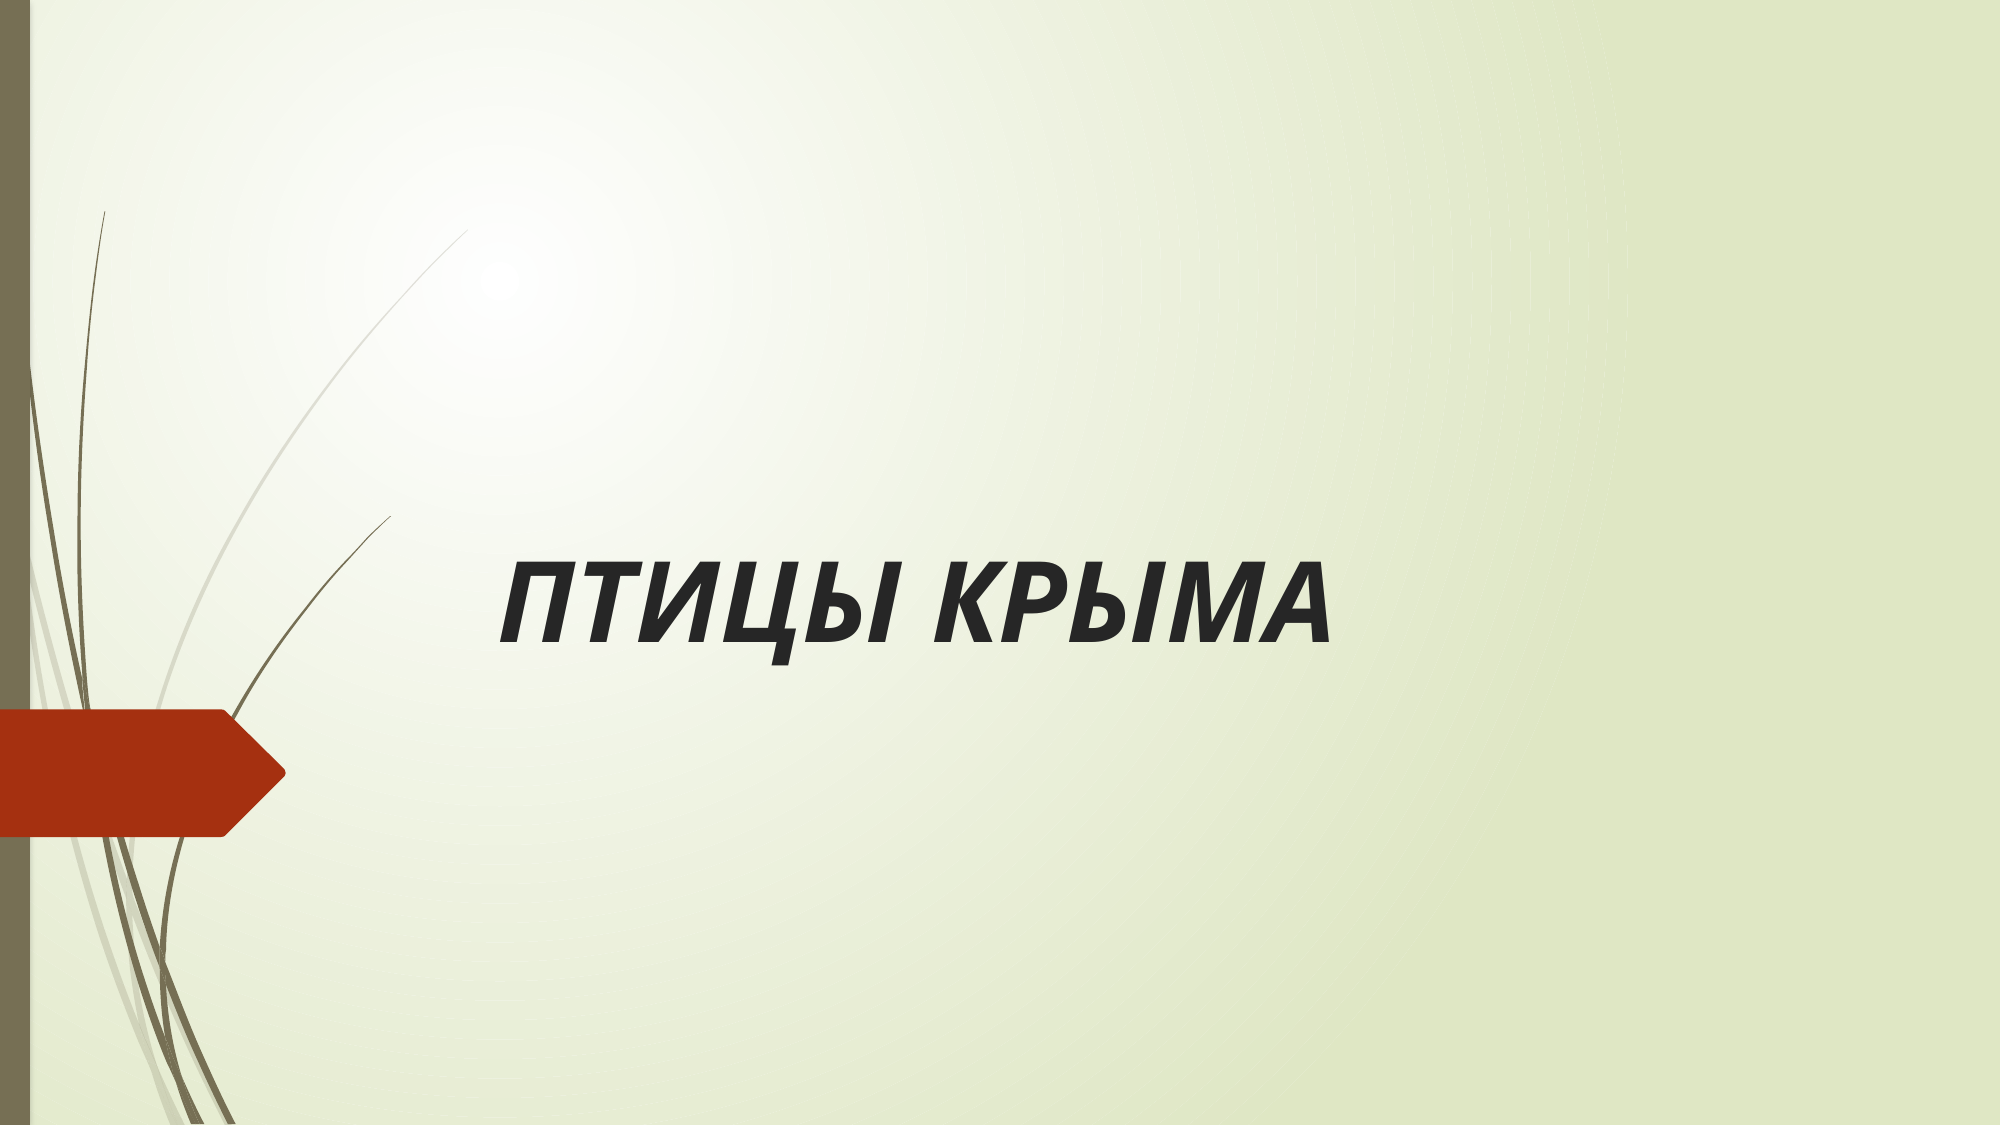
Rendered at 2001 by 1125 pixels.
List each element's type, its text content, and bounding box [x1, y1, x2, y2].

title ПТИЦЫ КРЫМА [482, 386, 1946, 673]
